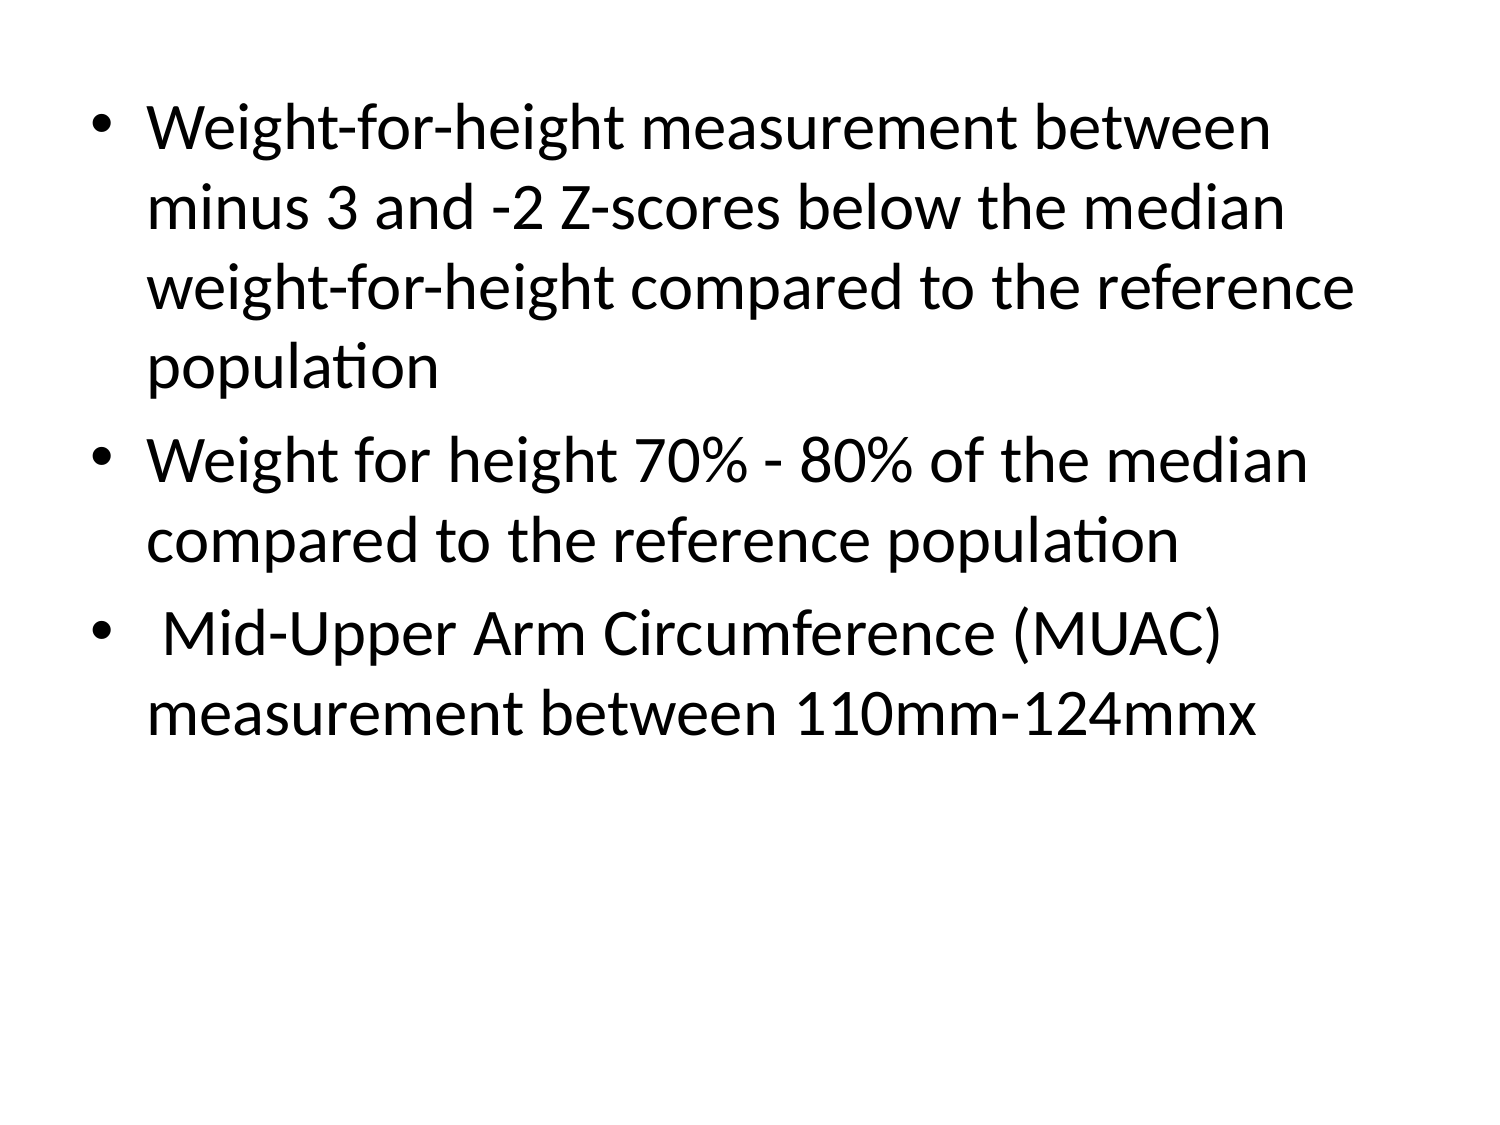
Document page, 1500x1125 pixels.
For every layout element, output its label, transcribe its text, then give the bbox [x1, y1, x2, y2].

list Weight-for-height measurement between minus 3 and -2 Z-scores below the median weight-for-height compared to the reference population Weight for height 70% - 80% of the median compared to the reference population Mid-Upper Arm Circumference (MUAC) measurement between 110mm-124mmx [75, 75, 1425, 1005]
